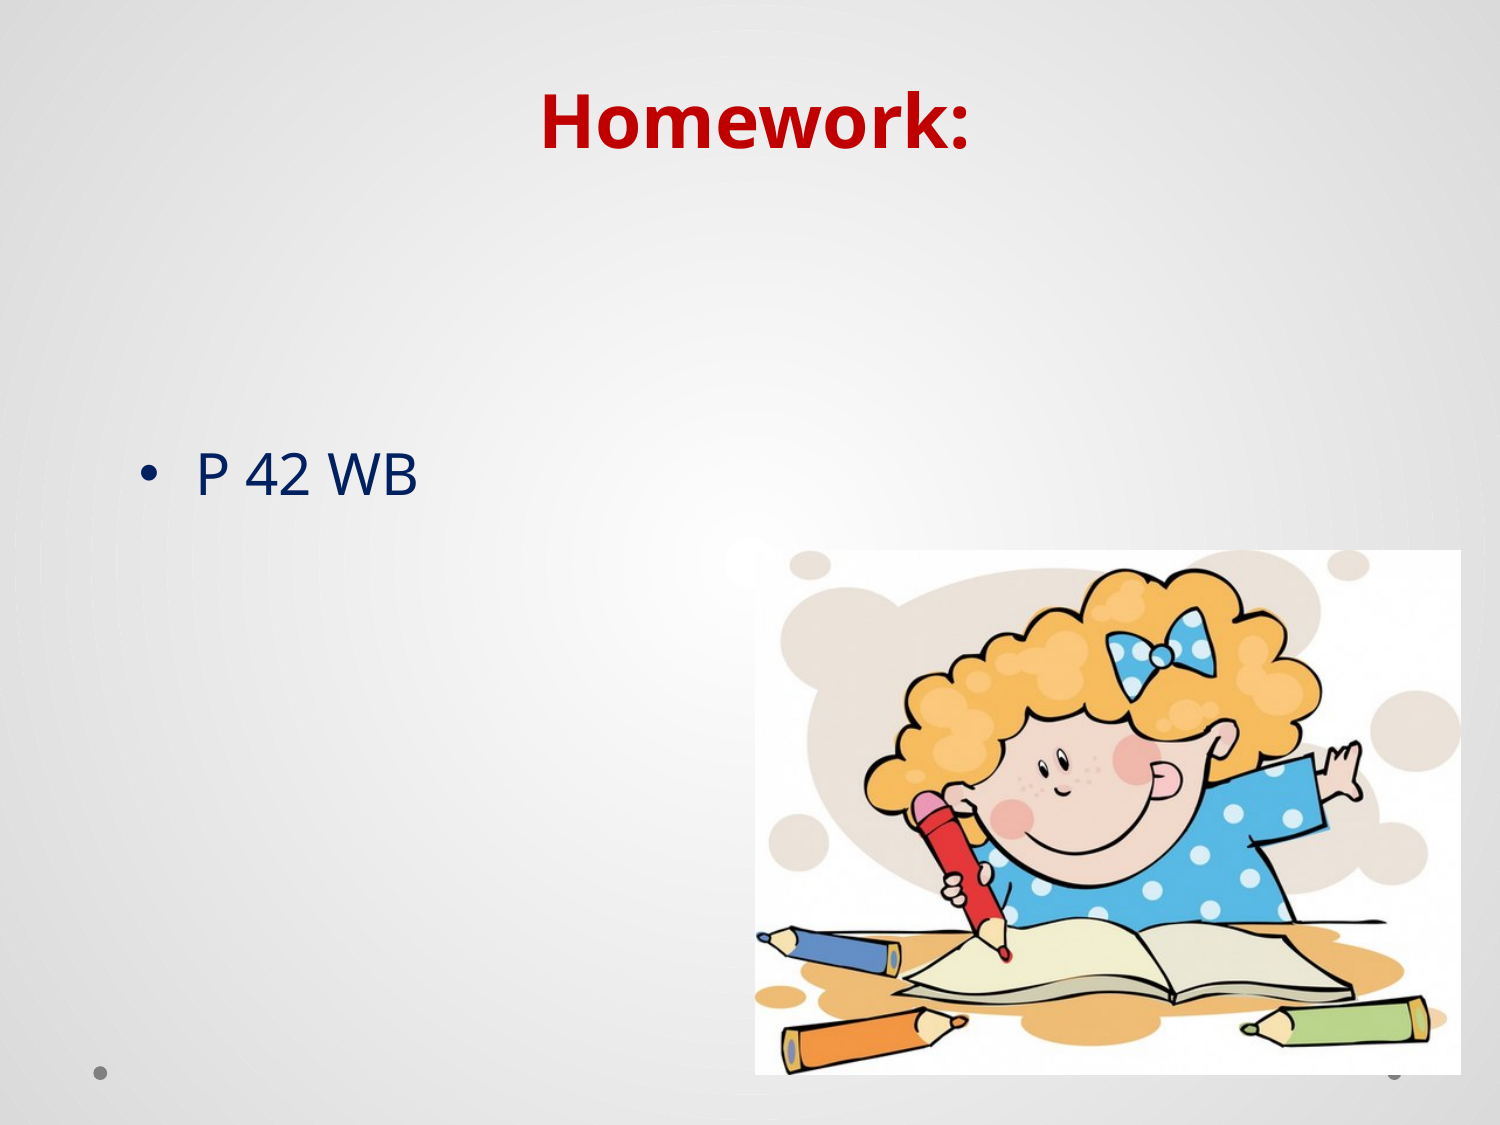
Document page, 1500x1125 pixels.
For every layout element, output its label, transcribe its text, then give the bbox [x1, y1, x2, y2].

list Р 42 WB [123, 429, 487, 584]
text_box Homework: [523, 66, 1006, 172]
picture [754, 550, 1461, 1076]
